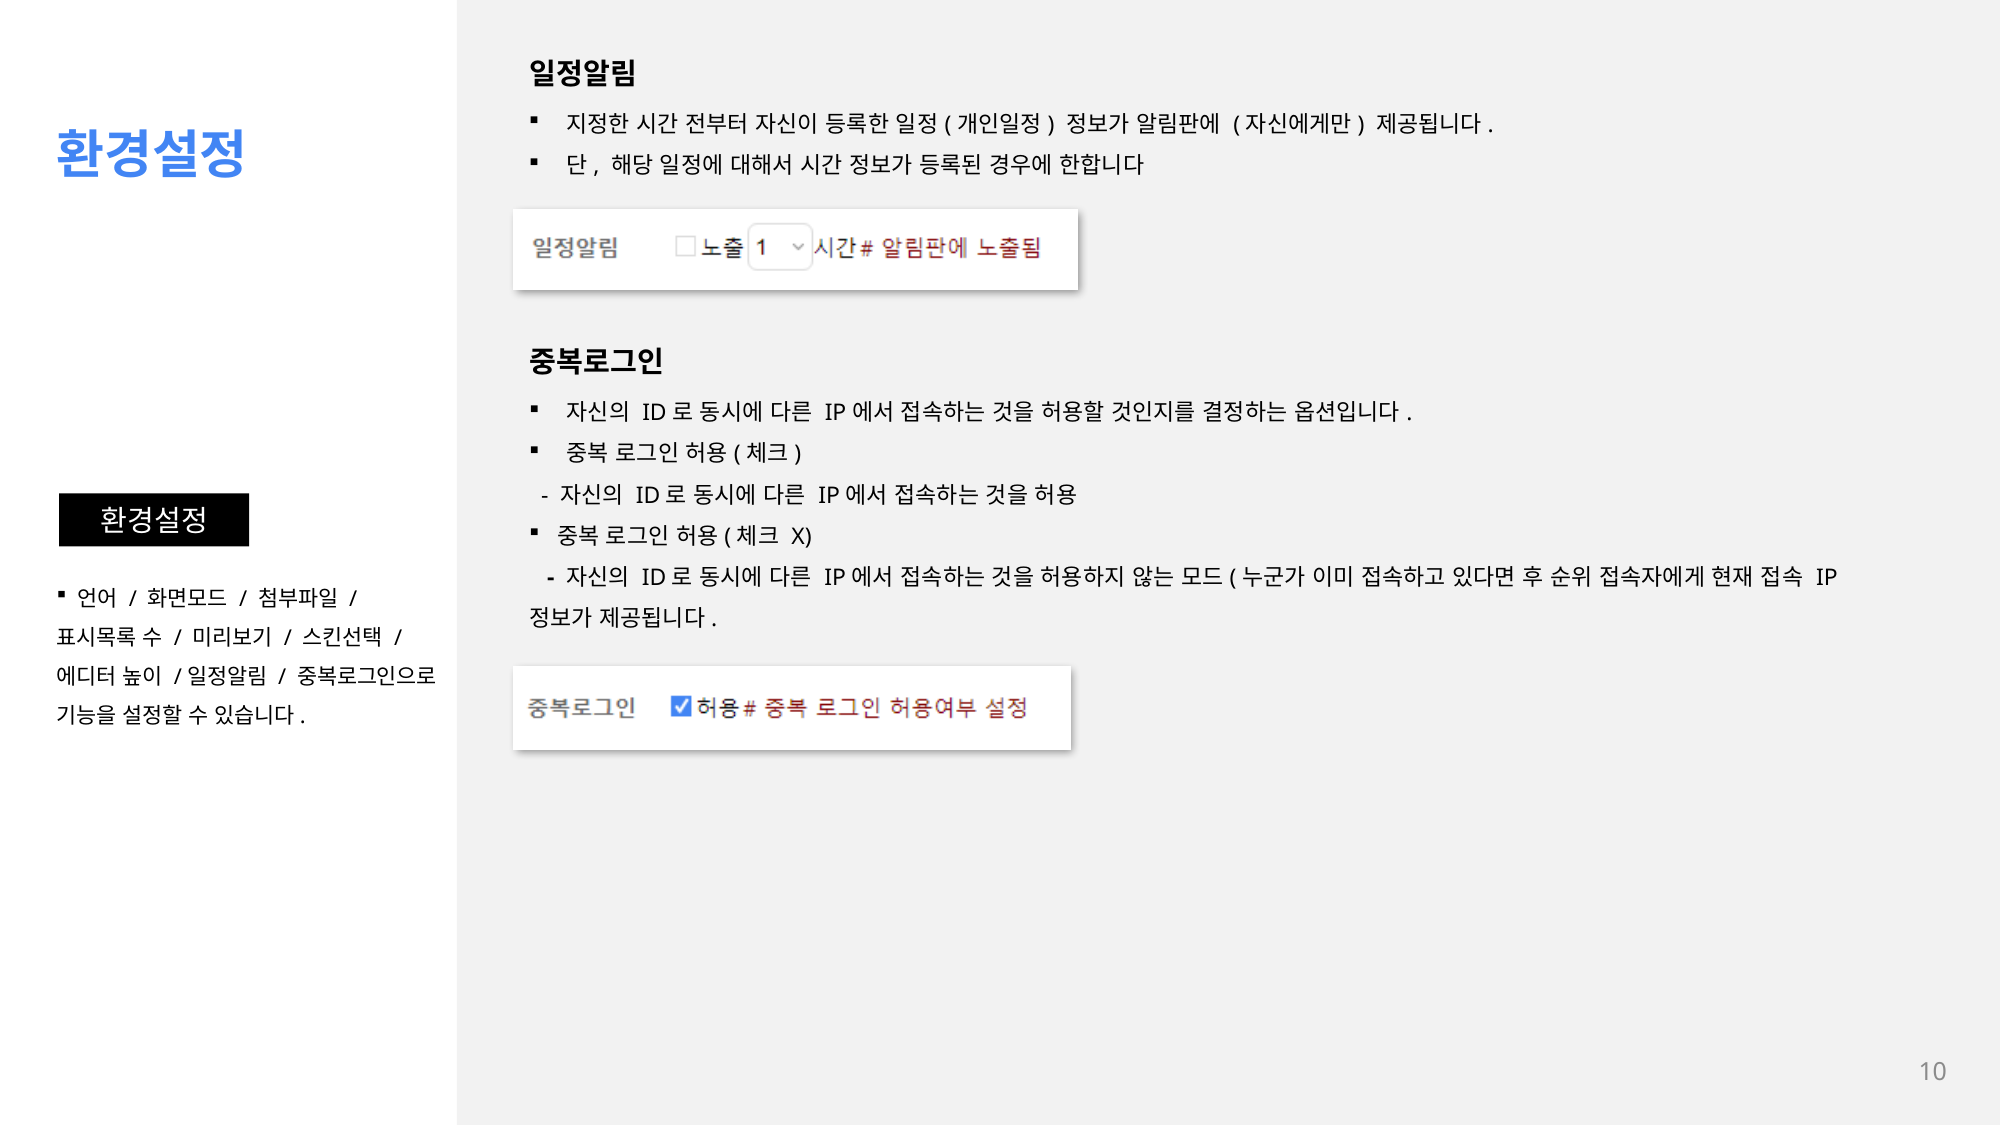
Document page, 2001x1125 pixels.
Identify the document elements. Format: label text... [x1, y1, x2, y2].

picture [513, 666, 1071, 750]
text_box 지정한 시간 전부터 자신이 등록한 일정(개인일정) 정보가 알림판에 (자신에게만) 제공됩니다. 단, 해당 일정에 대해서 시간 정보가 등록된 경우에 한합니다 [514, 88, 1586, 186]
text_box 중복로그인 [514, 318, 869, 376]
text_box 언어 / 화면모드 / 첨부파일 / 표시목록 수 / 미리보기 / 스킨선택 / 에디터 높이 /일정알림 / 중복로그인으로 기능을 설정할 수 있습니다. [41, 563, 457, 736]
text_box 환경설정 [58, 492, 250, 548]
text_box 자신의 ID로 동시에 다른 IP에서 접속하는 것을 허용할 것인지를 결정하는 옵션입니다. 중복 로그인 허용(체크) - 자신의 ID로 동시에 다른 IP에서 접속하는 것을 허용 중복 로그인 허용(체크 X) - 자신의 ID로 동시에 다른 IP에서 접속하는 것을 허용하지 않는 모드(누군가 이미 접속하고 있다면 후 순위 접속자에게 현재 접속 IP 정보가 제공됩니다. [514, 376, 1923, 639]
text_box 환경설정 [41, 114, 410, 192]
picture [513, 209, 1078, 290]
text_box 일정알림 [514, 30, 869, 88]
